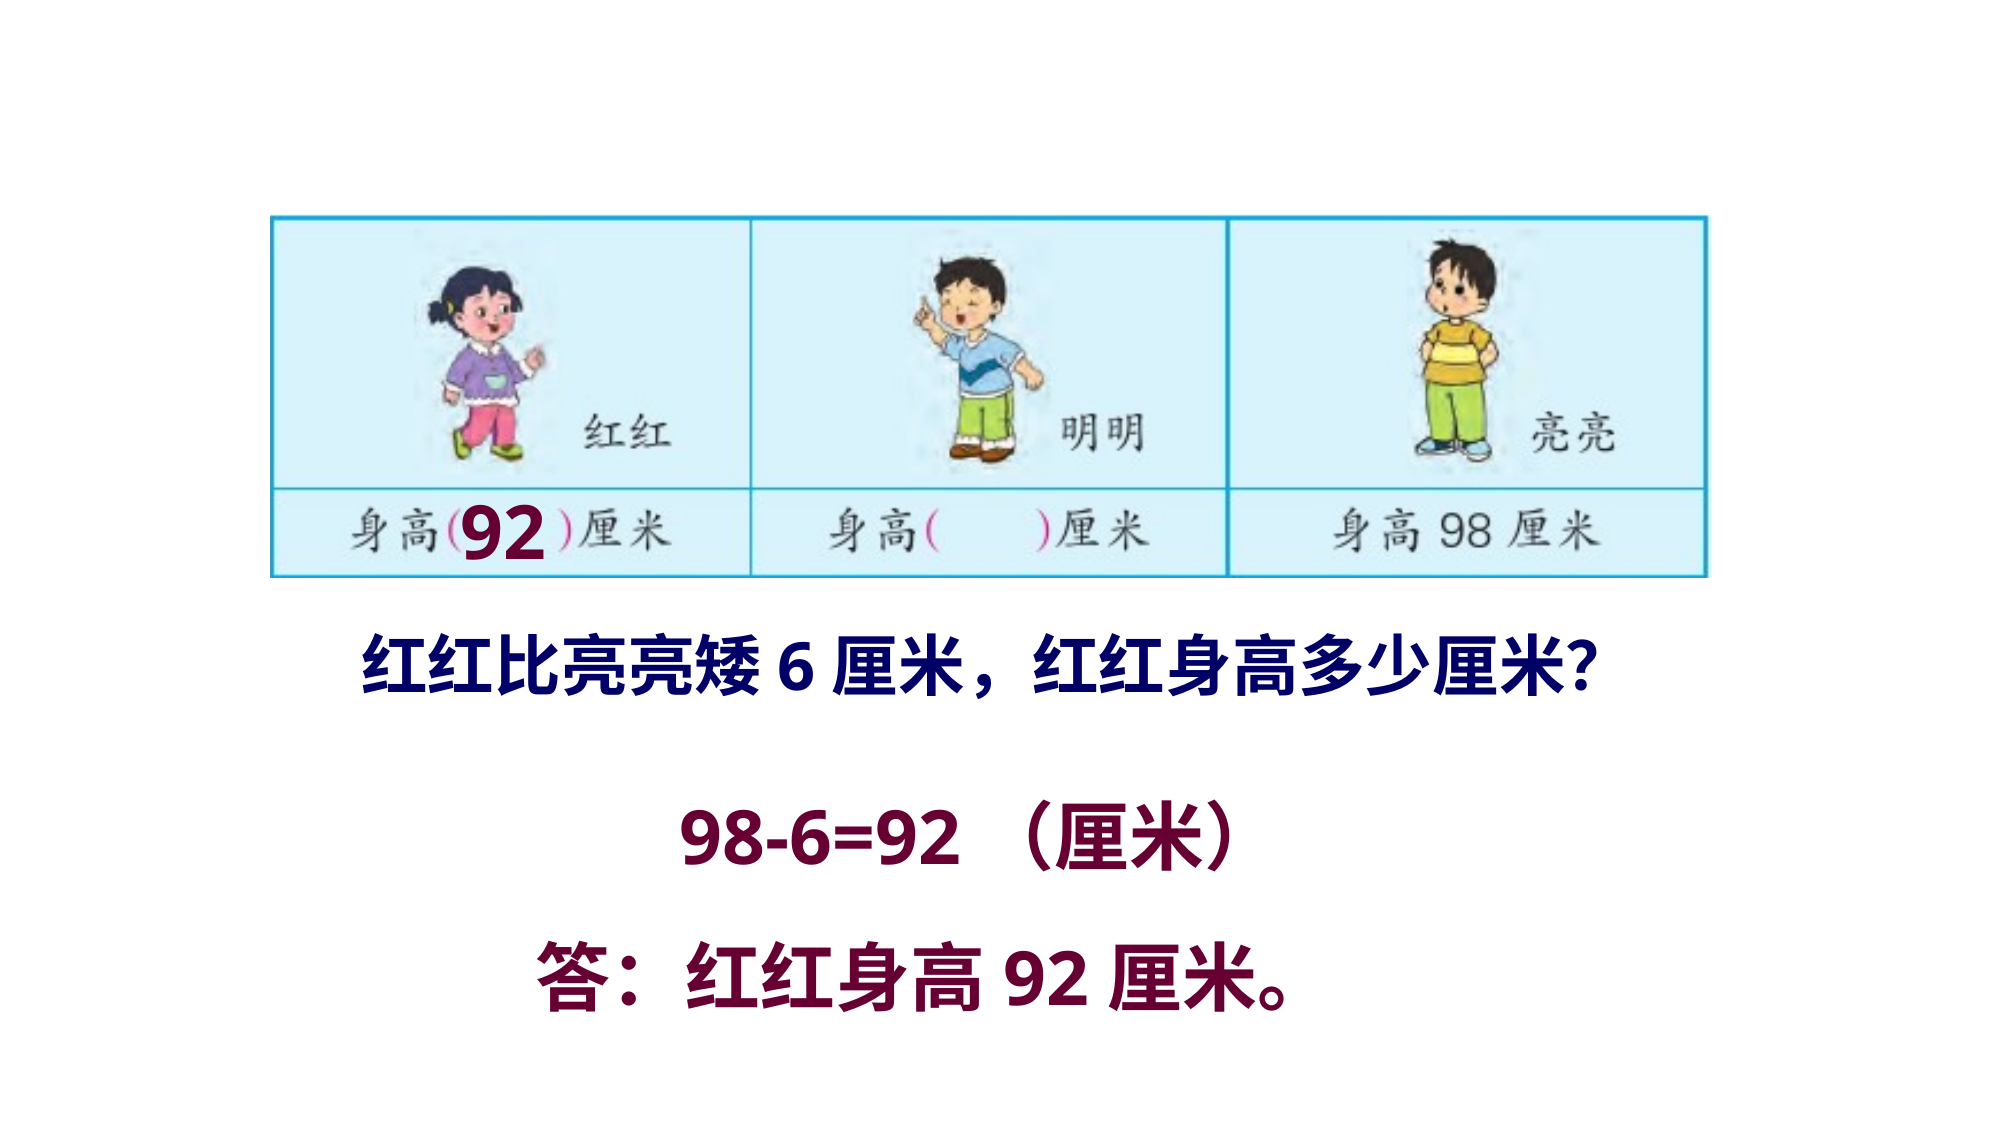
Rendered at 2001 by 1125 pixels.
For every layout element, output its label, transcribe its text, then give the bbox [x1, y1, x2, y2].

text_box 红红比亮亮矮6厘米，红红身高多少厘米？ [341, 616, 1653, 711]
text_box 98-6=92（厘米） [664, 781, 1295, 887]
text_box 92 [445, 578, 562, 582]
picture [270, 214, 1711, 578]
text_box 答：红红身高92厘米。 [520, 923, 1347, 1029]
